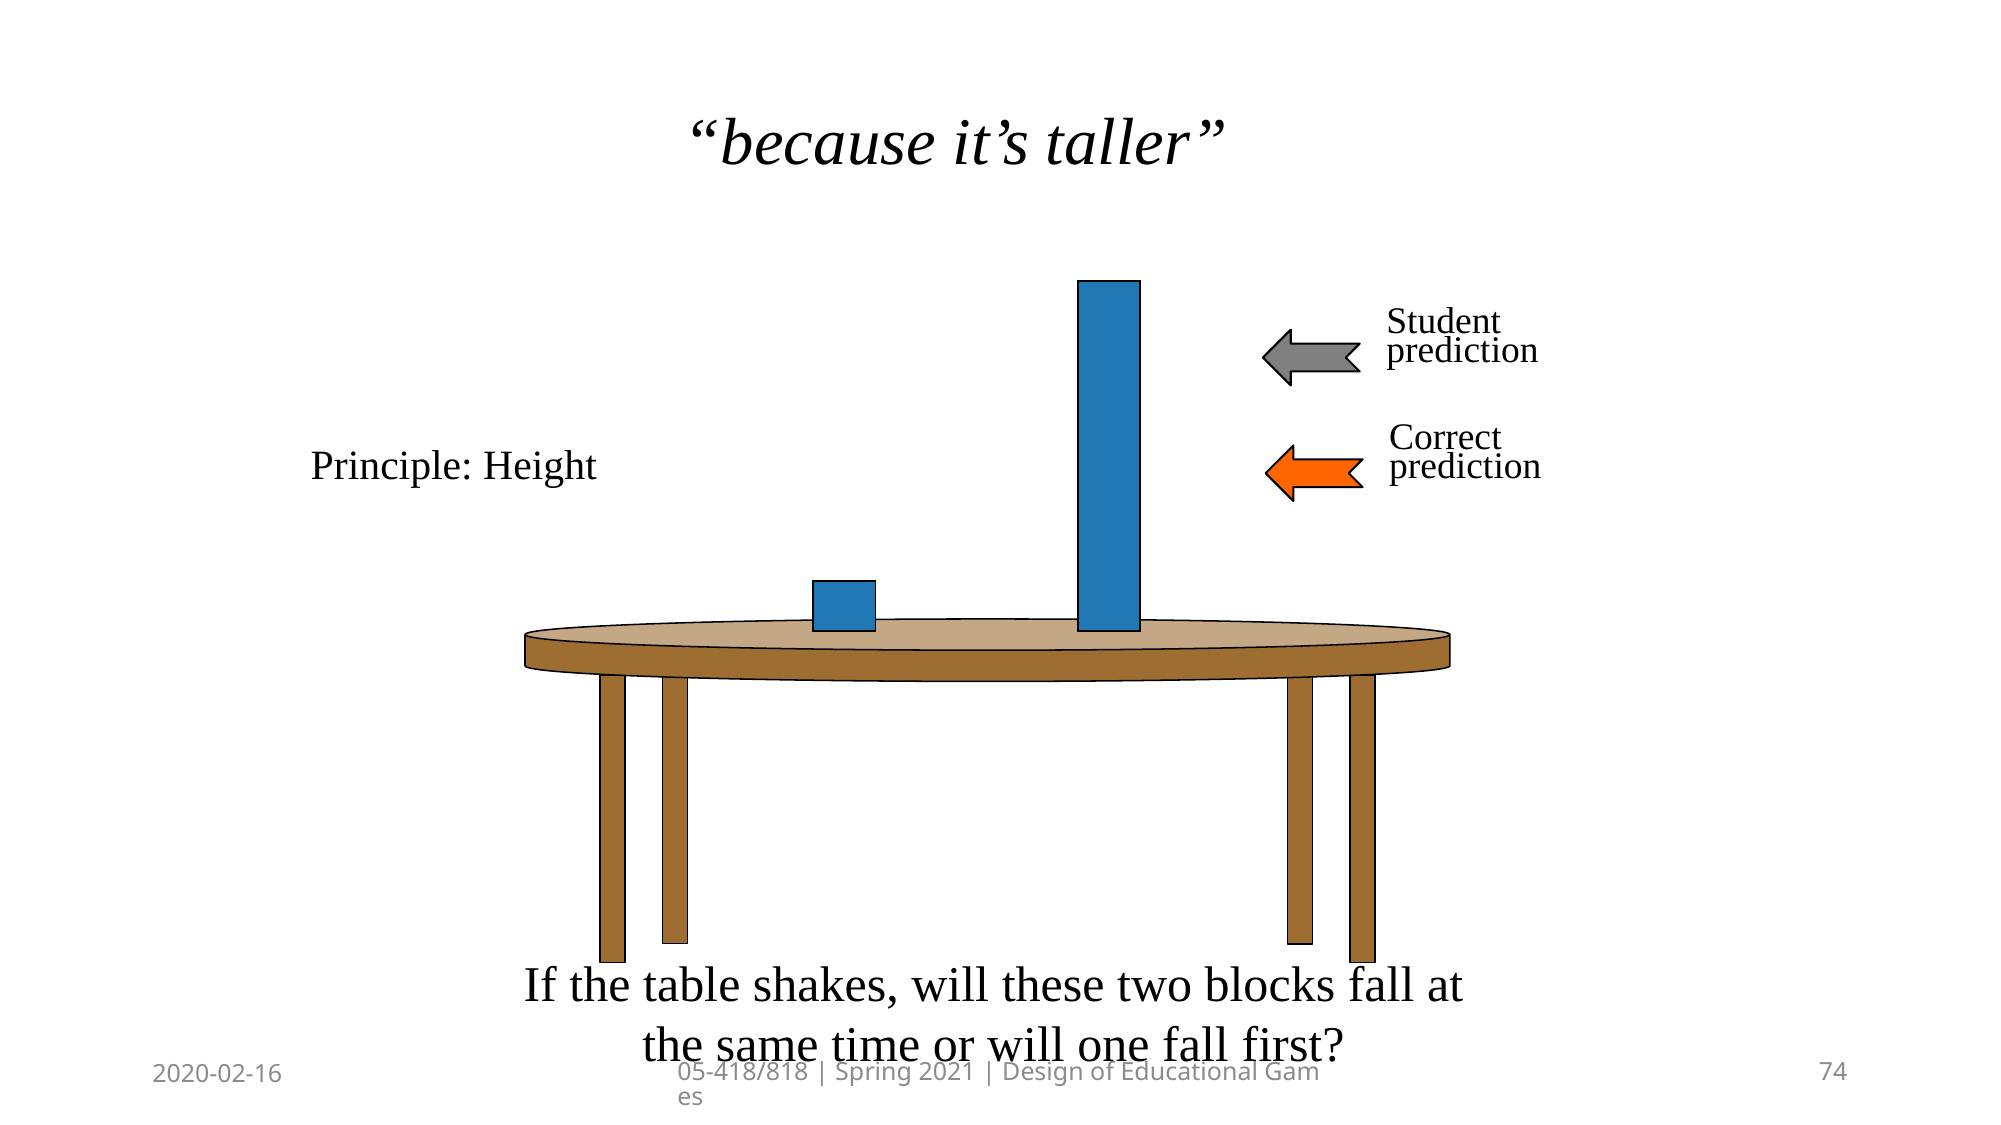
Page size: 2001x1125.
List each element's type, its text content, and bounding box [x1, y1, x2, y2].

text_box [813, 580, 876, 631]
footer 05-418/818 | Spring 2021 | Design of Educational Games [662, 1042, 1338, 1103]
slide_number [137, 1042, 588, 1103]
text_box [662, 677, 688, 944]
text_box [1262, 304, 1564, 386]
text_box If the table shakes, will these two blocks fall at the same time or will one fall first? [498, 944, 1490, 1080]
slide_number 74 [1412, 1042, 1863, 1103]
text_box [1350, 675, 1375, 944]
text_box [1077, 280, 1141, 631]
text_box [1287, 677, 1313, 944]
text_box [1265, 420, 1561, 501]
text_box Principle: Height [295, 430, 613, 495]
text_box “because it’s taller” [669, 90, 1244, 185]
text_box [525, 619, 1450, 682]
text_box [600, 675, 625, 944]
